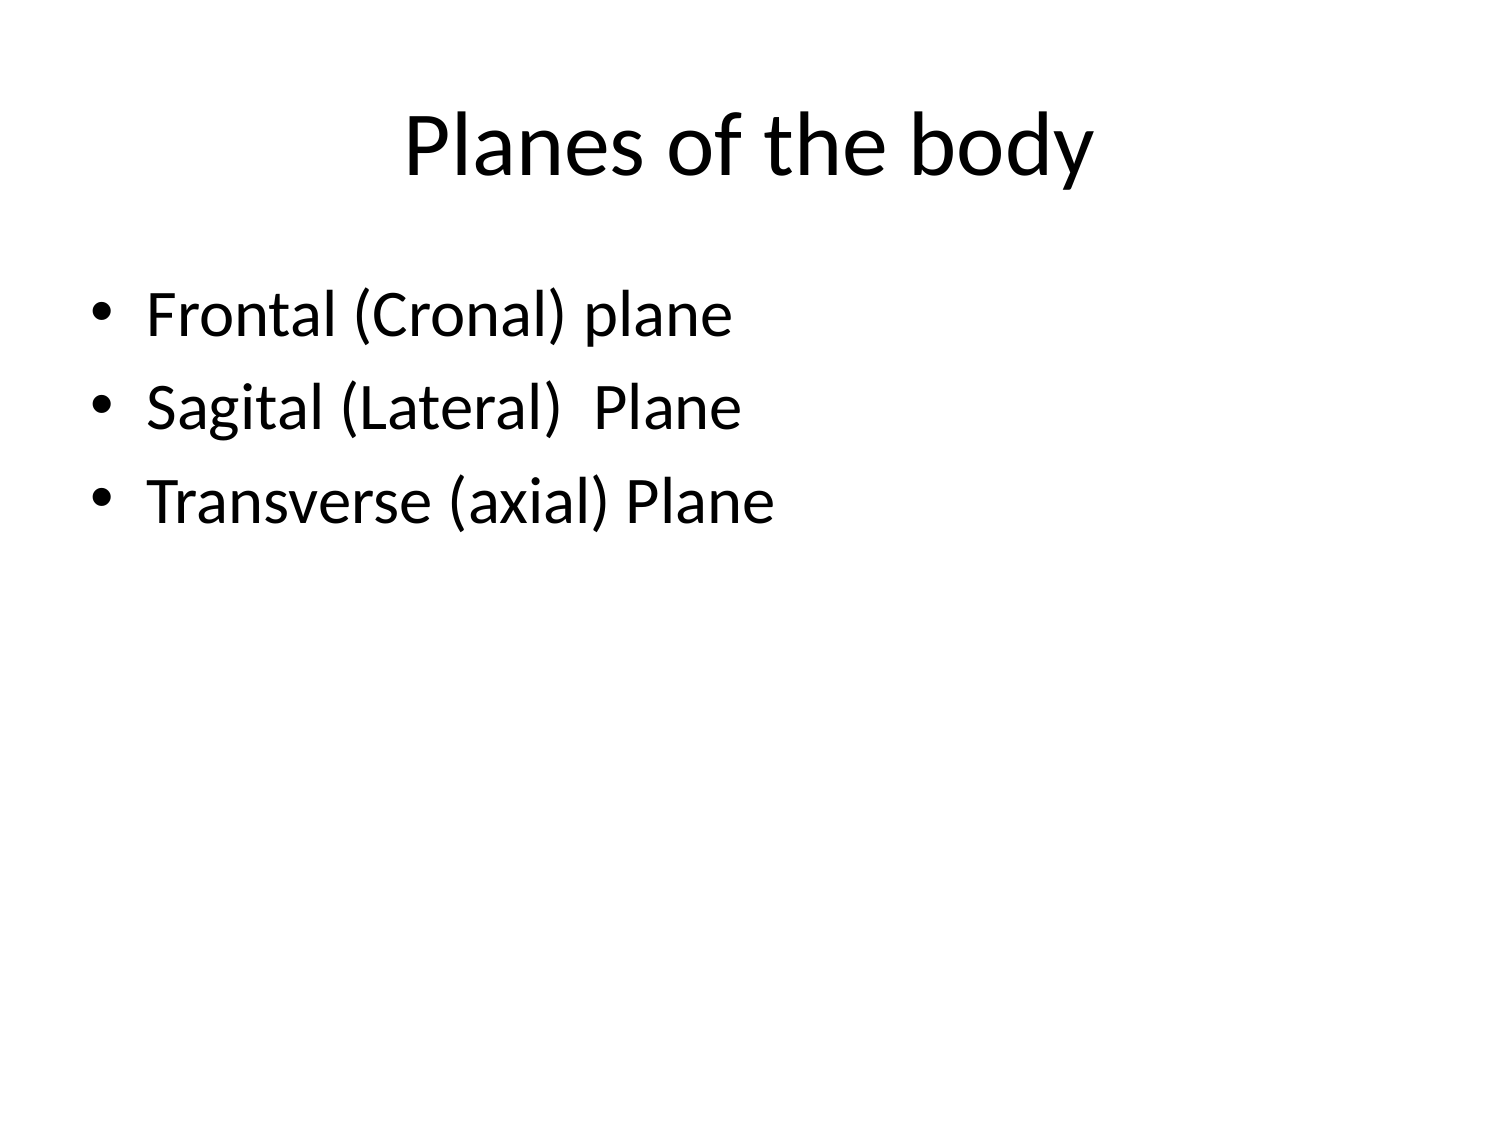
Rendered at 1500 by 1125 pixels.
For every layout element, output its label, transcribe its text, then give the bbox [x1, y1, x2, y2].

list Frontal (Cronal) plane Sagital (Lateral) Plane Transverse (axial) Plane [75, 262, 1425, 1005]
title Planes of the body [75, 45, 1425, 233]
